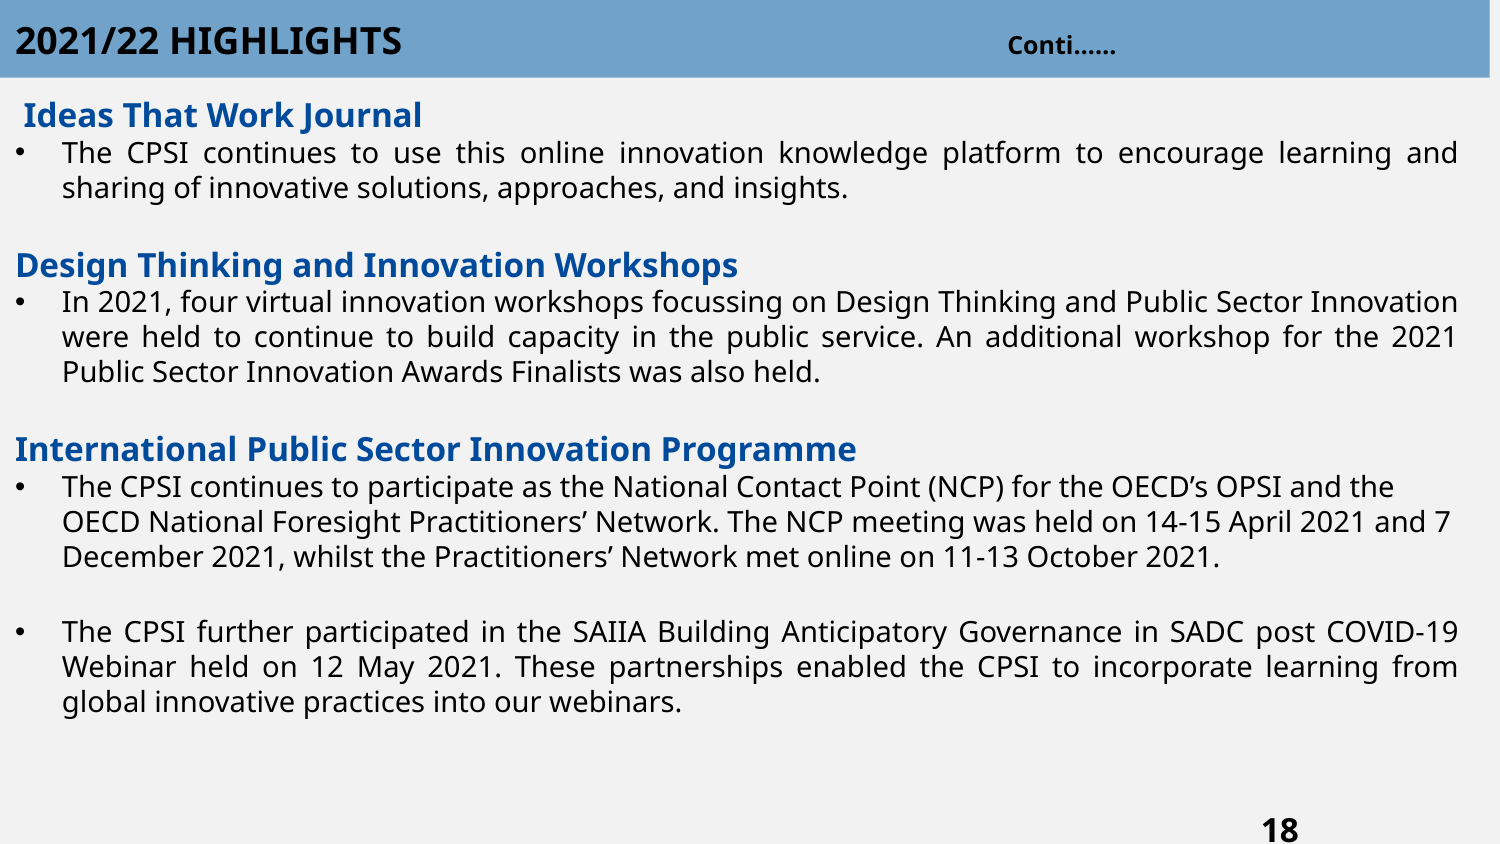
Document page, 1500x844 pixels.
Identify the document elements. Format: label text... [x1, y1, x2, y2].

title 2021/22 HIGHLIGHTS Conti…… [0, 0, 1490, 78]
slide_number 18 [1246, 801, 1500, 844]
list Ideas That Work Journal The CPSI continues to use this online innovation knowledge platform to encourage learning and sharing of innovative solutions, approaches, and insights. Design Thinking and Innovation Workshops In 2021, four virtual innovation workshops focussing on Design Thinking and Public Sector Innovation were held to continue to build capacity in the public service. An additional workshop for the 2021 Public Sector Innovation Awards Finalists was also held. International Public Sector Innovation Programme The CPSI continues to participate as the National Contact Point (NCP) for the OECD’s OPSI and the OECD National Foresight Practitioners’ Network. The NCP meeting was held on 14-15 April 2021 and 7 December 2021, whilst the Practitioners’ Network met online on 11-13 October 2021. The CPSI further participated in the SAIIA Building Anticipatory Governance in SADC post COVID-19 Webinar held on 12 May 2021. These partnerships enabled the CPSI to incorporate learning from global innovative practices into our webinars. [0, 76, 1475, 802]
